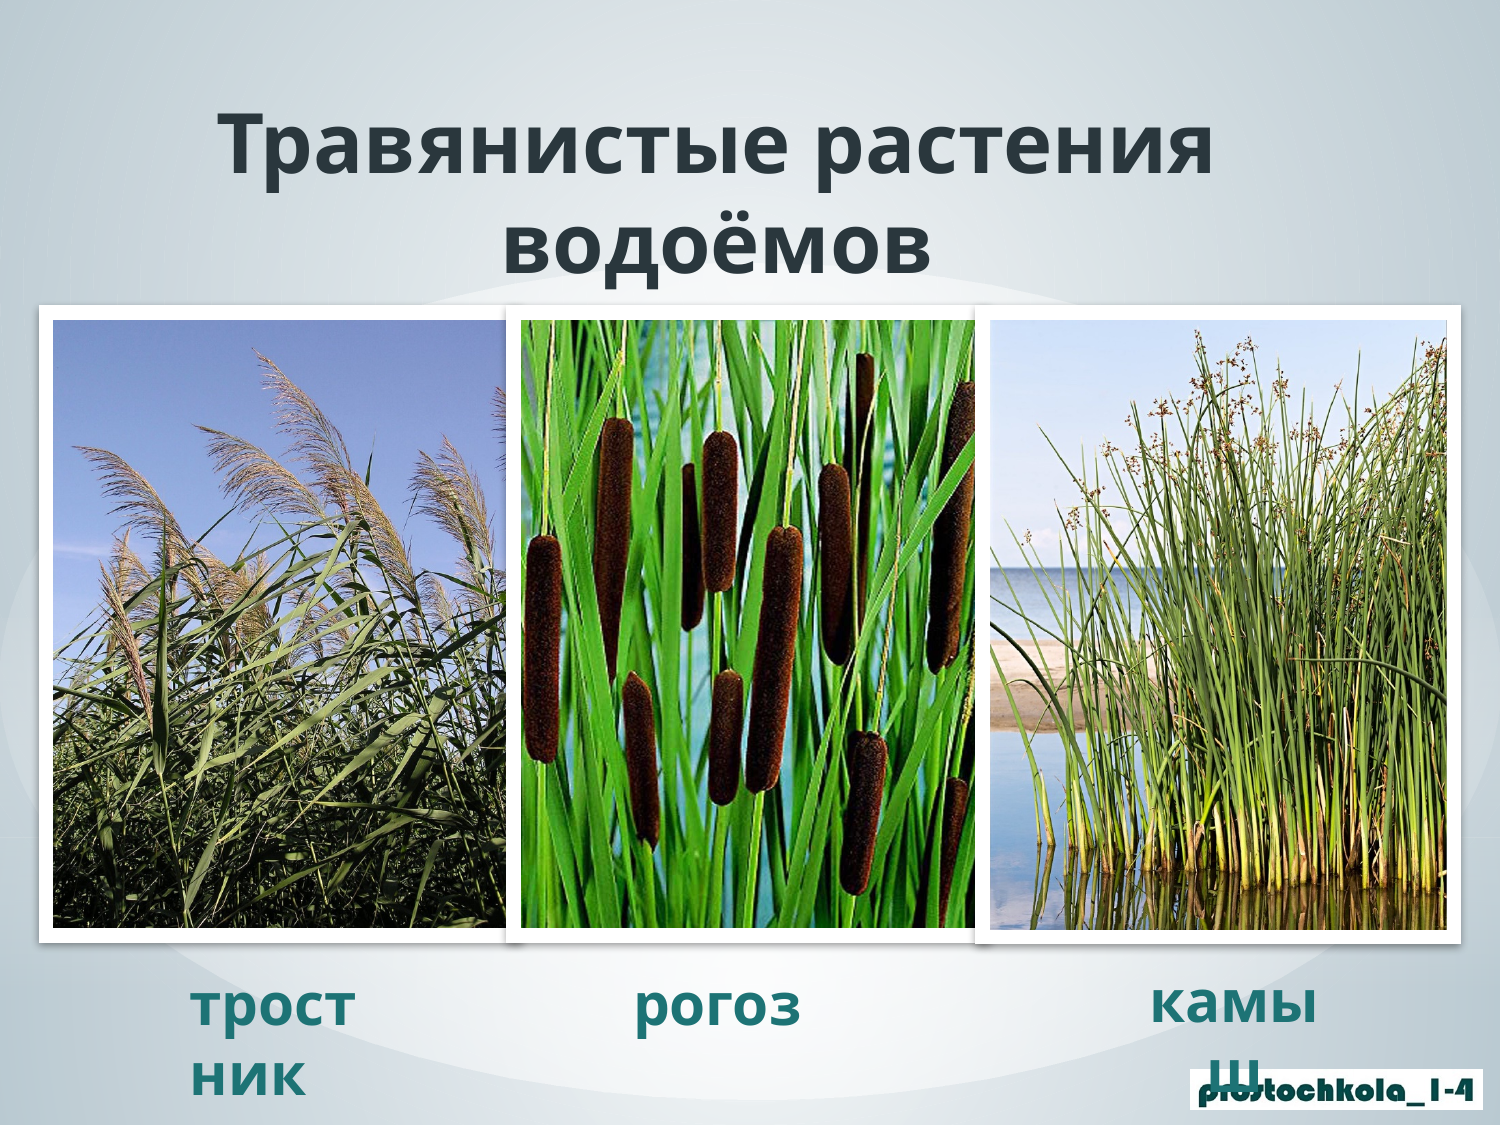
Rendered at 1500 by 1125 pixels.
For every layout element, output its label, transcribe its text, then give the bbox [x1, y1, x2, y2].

text_box камыш [1127, 957, 1341, 1112]
picture [1341, 1069, 1483, 1110]
picture [52, 319, 510, 929]
picture [520, 319, 978, 929]
text_box тростник [174, 959, 388, 1115]
picture [989, 319, 1448, 930]
text_box Травянистые растения водоёмов [79, 82, 1356, 298]
text_box рогоз [610, 959, 824, 1045]
